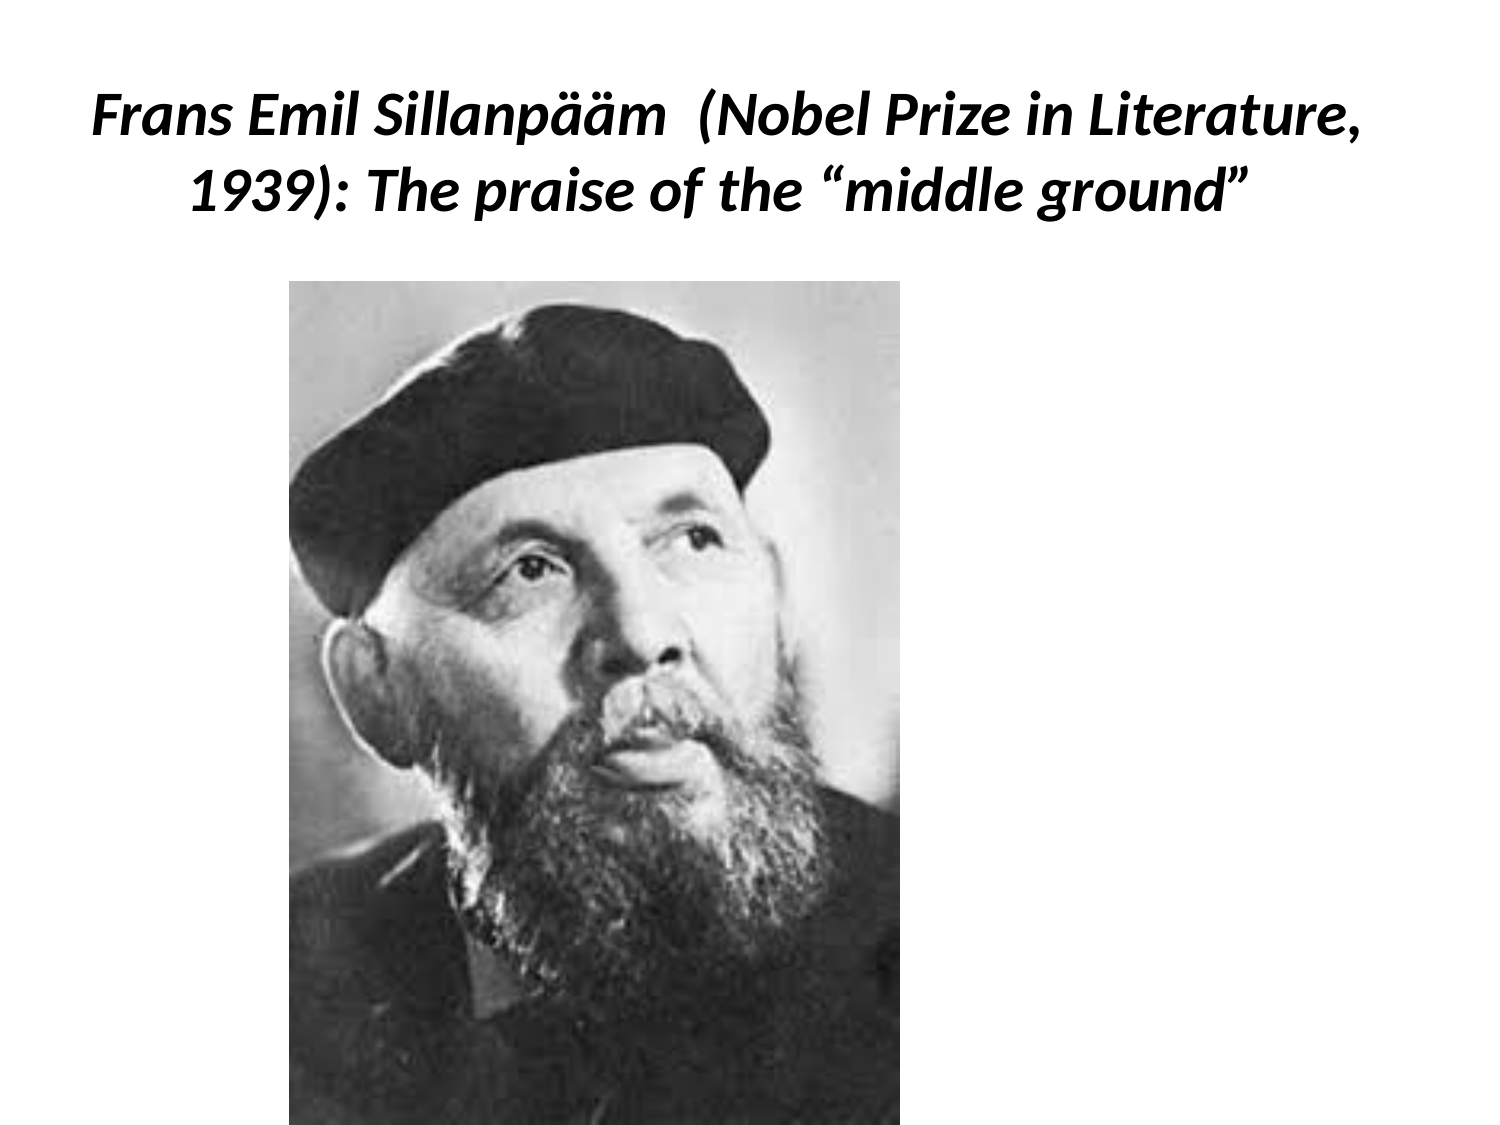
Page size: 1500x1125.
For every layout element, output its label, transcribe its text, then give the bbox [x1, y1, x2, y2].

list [288, 281, 900, 1125]
title Frans Emil Sillanpääm (Nobel Prize in Literature, 1939): The praise of the “middle ground” [53, 54, 1404, 243]
